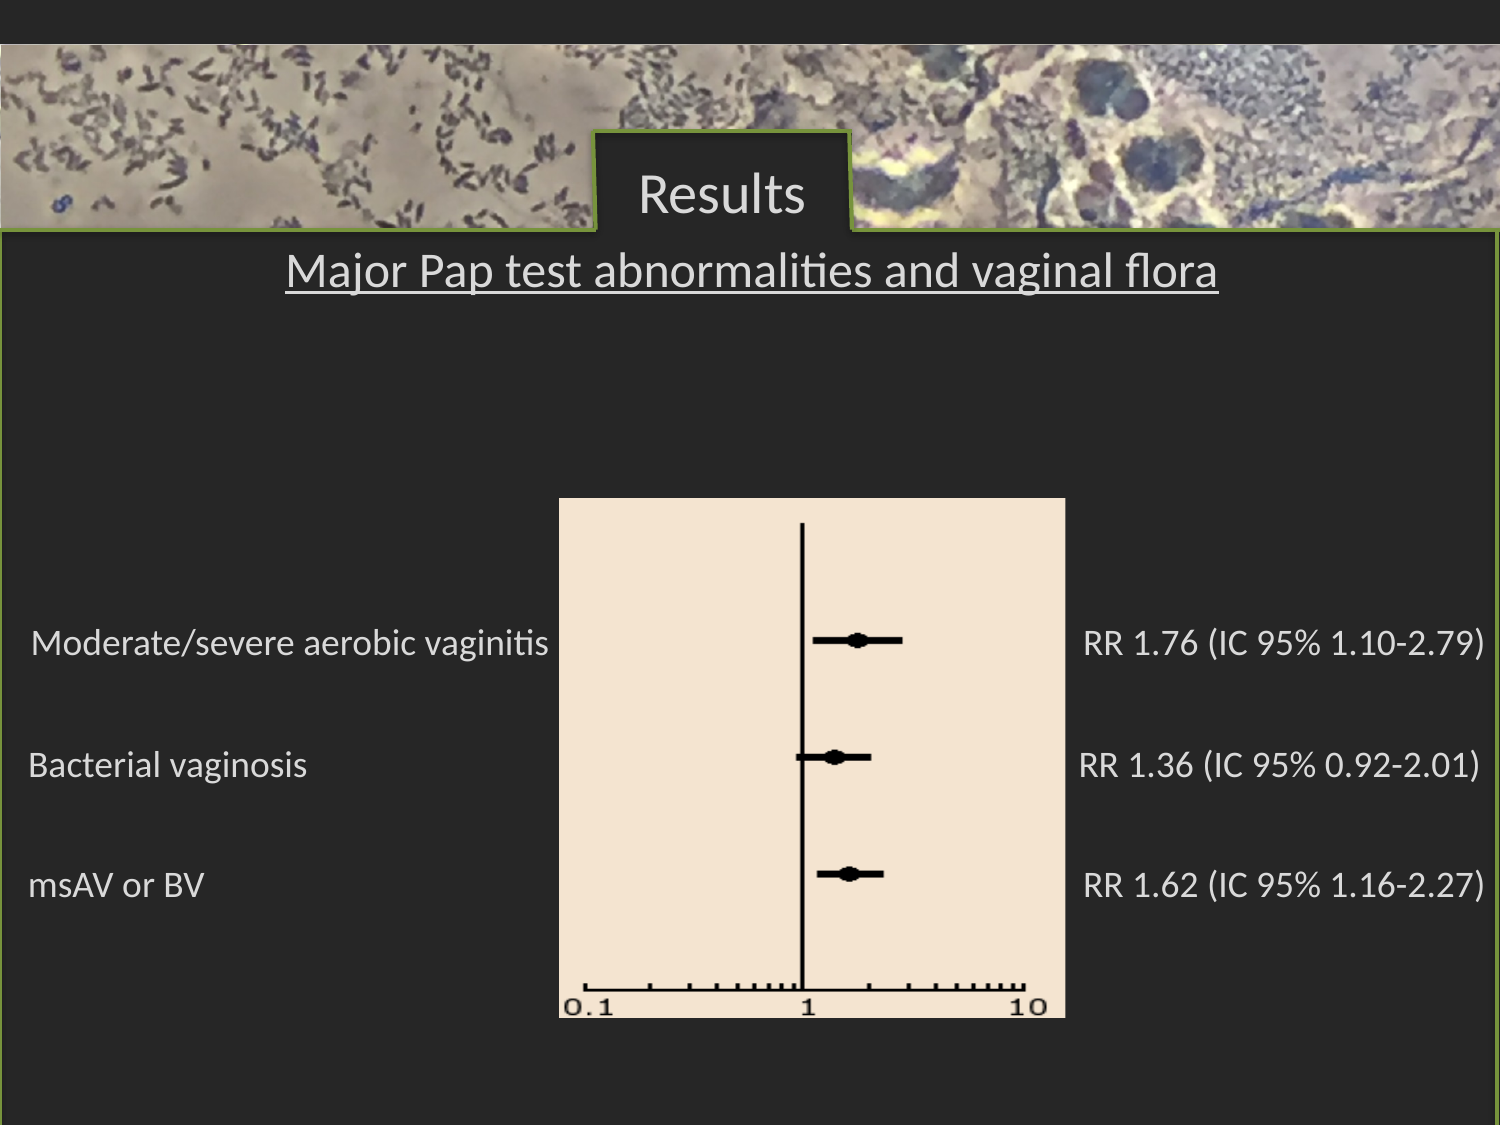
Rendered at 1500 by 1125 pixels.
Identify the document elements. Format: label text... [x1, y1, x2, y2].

picture [558, 498, 1066, 1019]
text_box RR 1.76 (IC 95% 1.10-2.79) [1069, 610, 1492, 671]
picture [0, 44, 1500, 228]
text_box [849, 130, 853, 230]
text_box Results [601, 141, 844, 230]
text_box msAV or BV [13, 852, 220, 913]
text_box Moderate/severe aerobic vaginitis [15, 610, 553, 671]
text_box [592, 130, 596, 229]
text_box RR 1.36 (IC 95% 0.92-2.01) [1069, 732, 1492, 793]
text_box Major Pap test abnormalities and vaginal flora [31, 230, 1474, 306]
text_box RR 1.62 (IC 95% 1.16-2.27) [1069, 852, 1492, 913]
text_box Bacterial vaginosis [13, 732, 323, 793]
